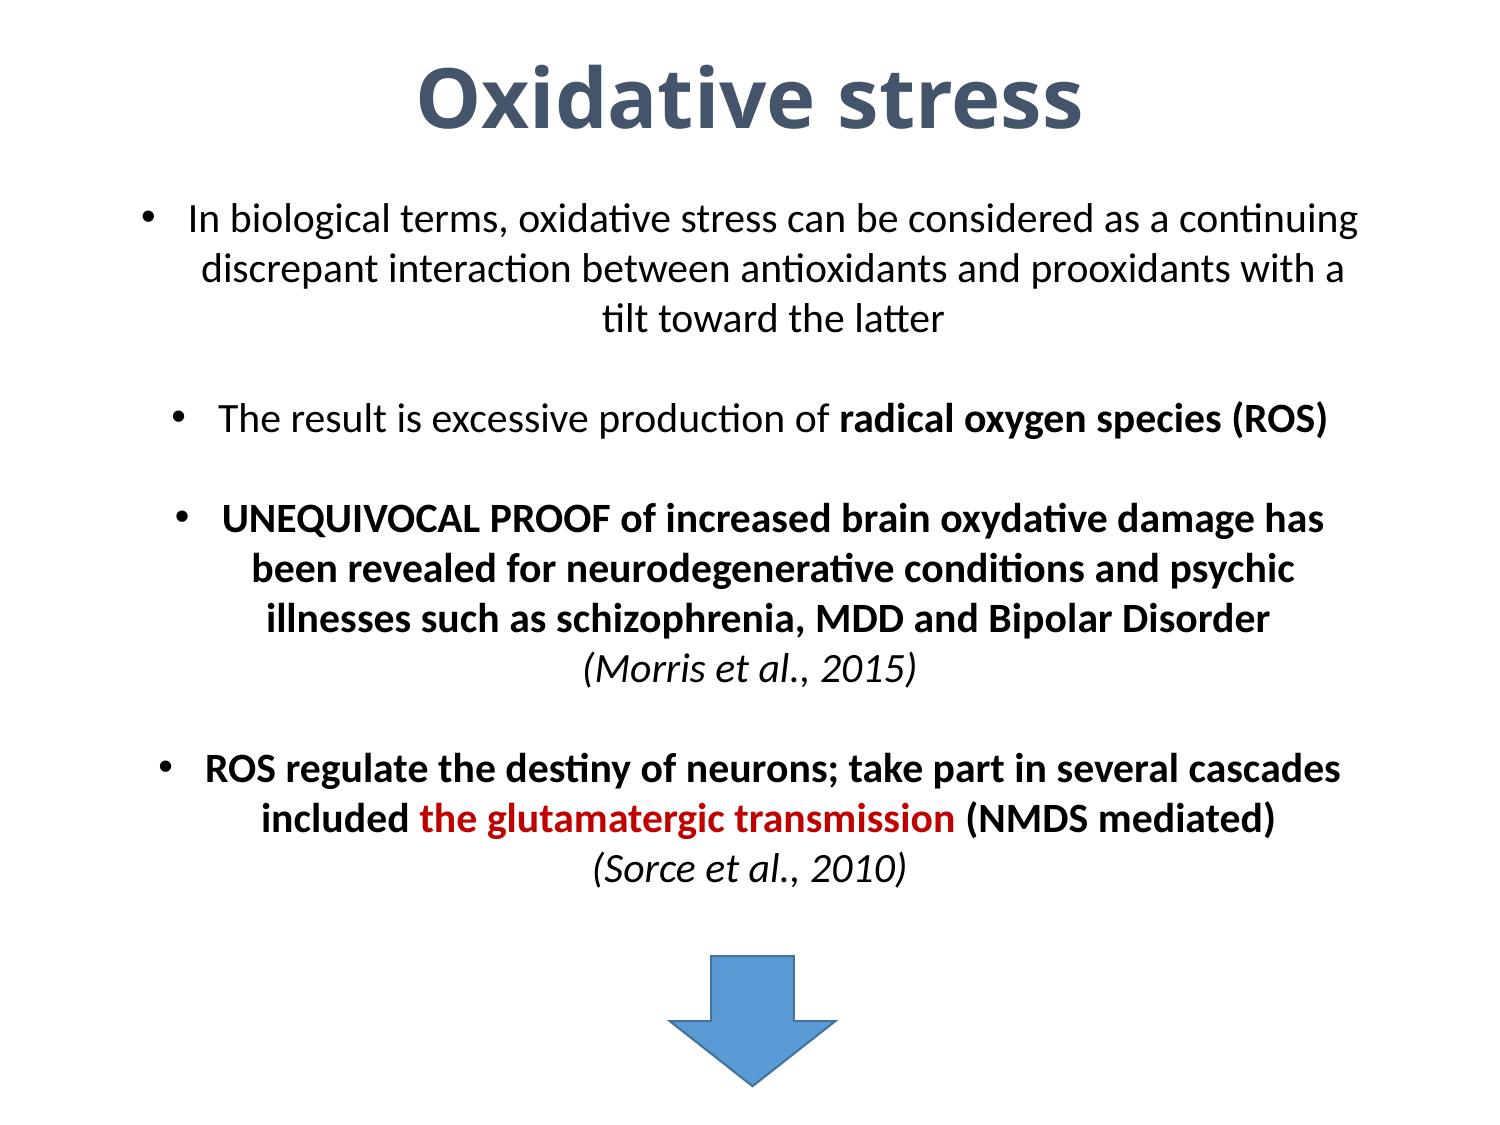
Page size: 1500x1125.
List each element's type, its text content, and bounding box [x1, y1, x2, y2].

text_box [666, 955, 839, 1088]
text_box In biological terms, oxidative stress can be considered as a continuing discrepant interaction between antioxidants and prooxidants with a tilt toward the latter The result is excessive production of radical oxygen species (ROS) UNEQUIVOCAL PROOF of increased brain oxydative damage has been revealed for neurodegenerative conditions and psychic illnesses such as schizophrenia, MDD and Bipolar Disorder (Morris et al., 2015) ROS regulate the destiny of neurons; take part in several cascades included the glutamatergic transmission (NMDS mediated) (Sorce et al., 2010) [120, 183, 1380, 949]
text_box Oxidative stress [0, 37, 1500, 154]
